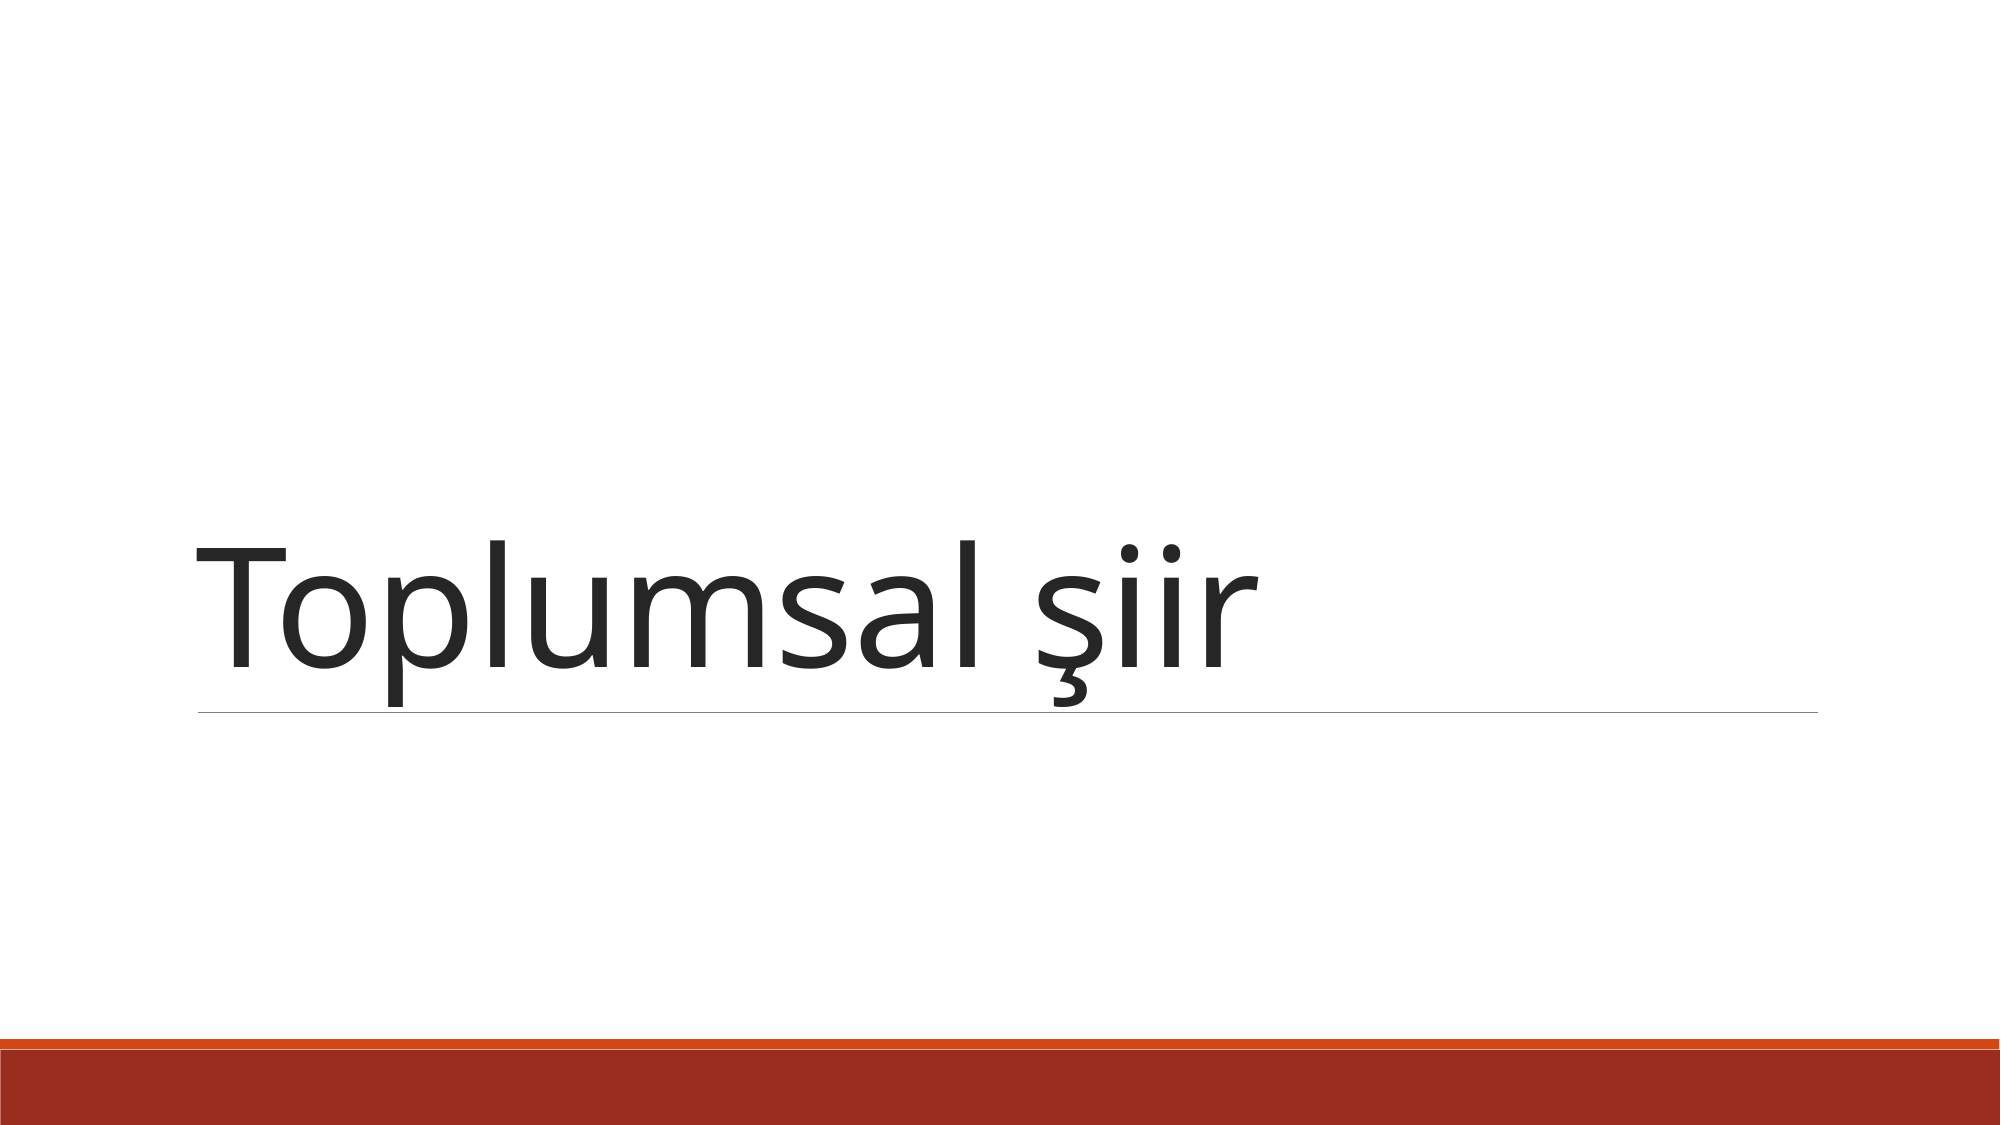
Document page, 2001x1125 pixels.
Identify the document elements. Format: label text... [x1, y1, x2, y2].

title Toplumsal şiir [180, 124, 1830, 710]
